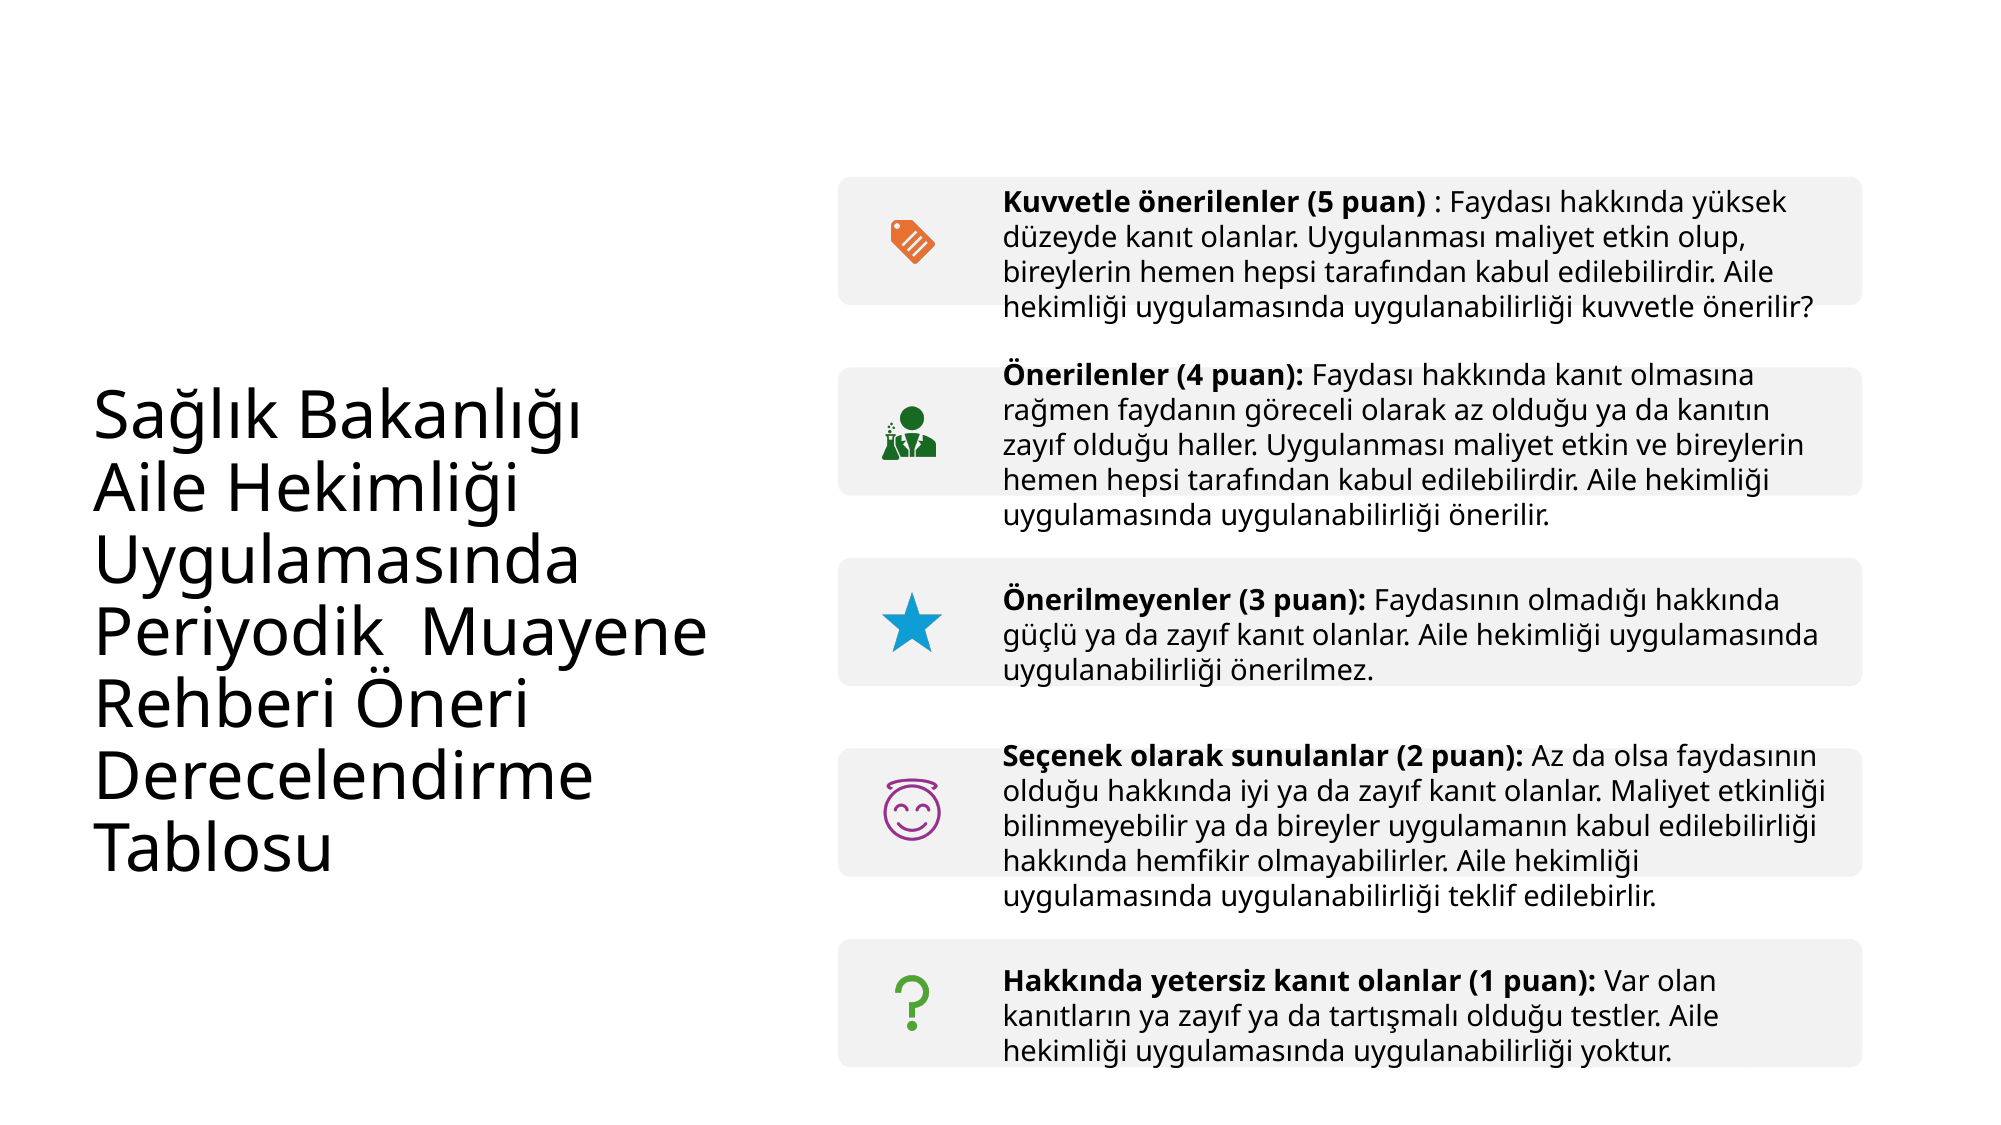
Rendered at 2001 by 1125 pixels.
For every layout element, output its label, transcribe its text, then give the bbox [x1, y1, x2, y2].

title Sağlık Bakanlığı Aile Hekimliği Uygulamasında Periyodik Muayene Rehberi Öneri Derecelendirme Tablosu [78, 175, 725, 1092]
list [837, 175, 1863, 1093]
